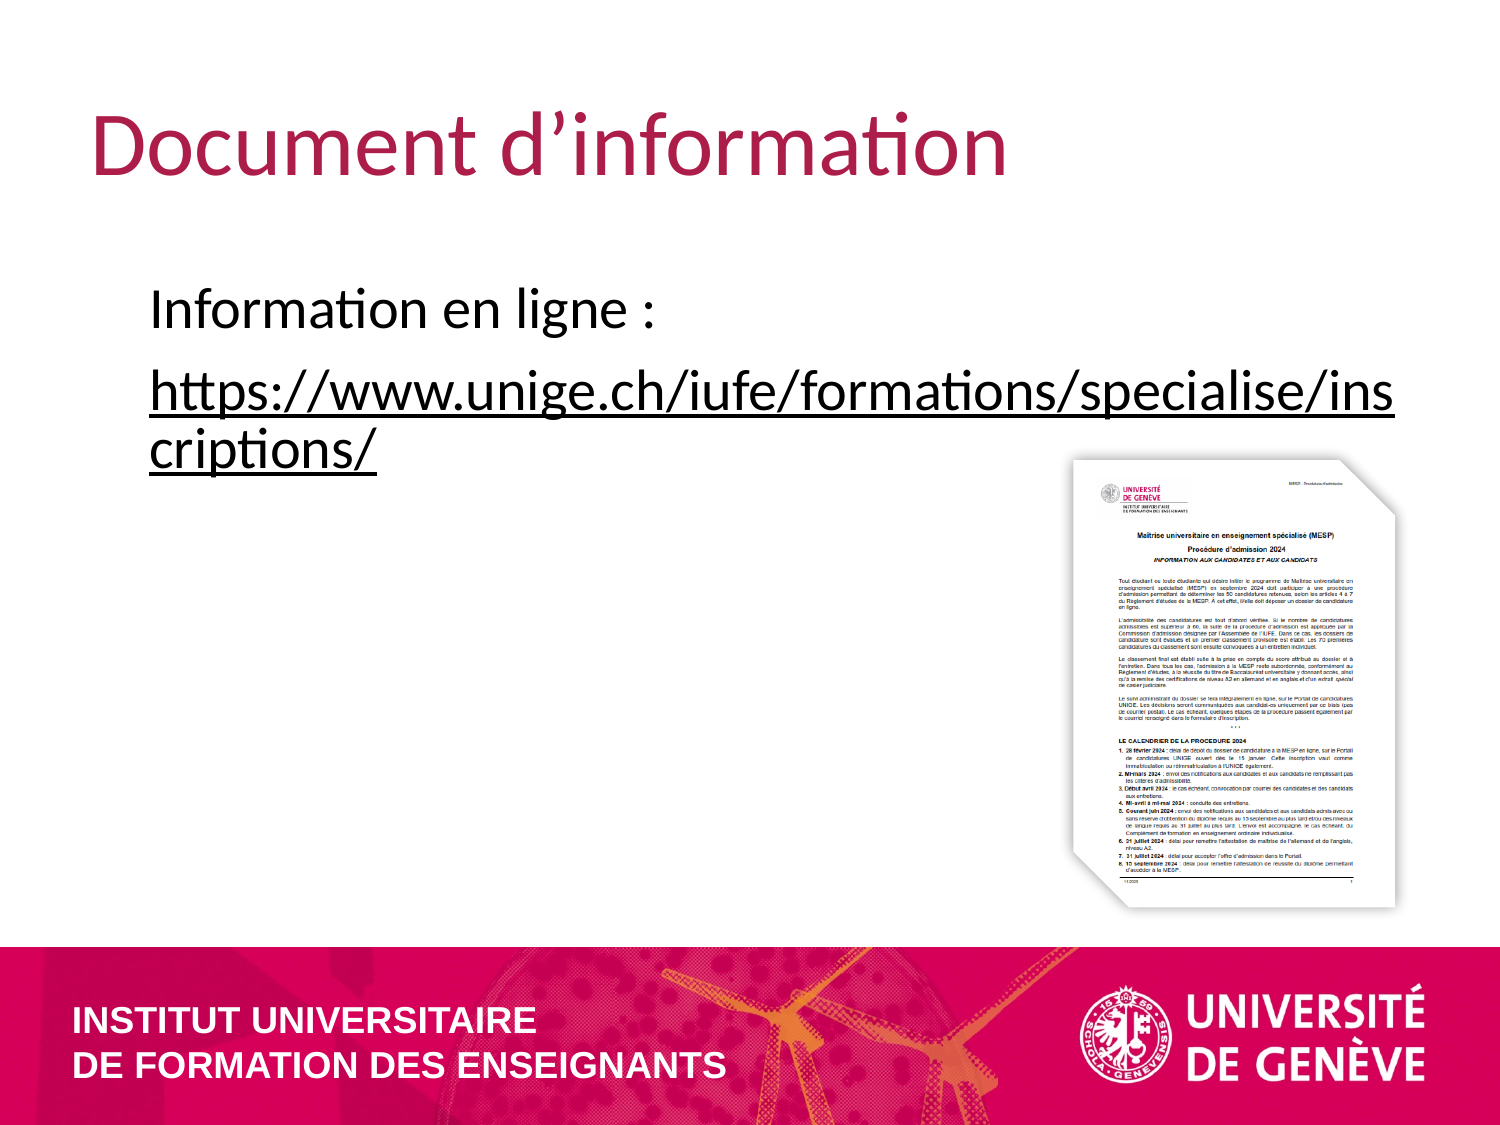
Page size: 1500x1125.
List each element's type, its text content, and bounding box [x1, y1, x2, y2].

list Information en ligne : https://www.unige.ch/iufe/formations/specialise/inscriptions/ [75, 262, 1425, 929]
picture [0, 947, 1500, 1125]
picture [1080, 467, 1389, 901]
title Document d’information [75, 45, 1425, 233]
